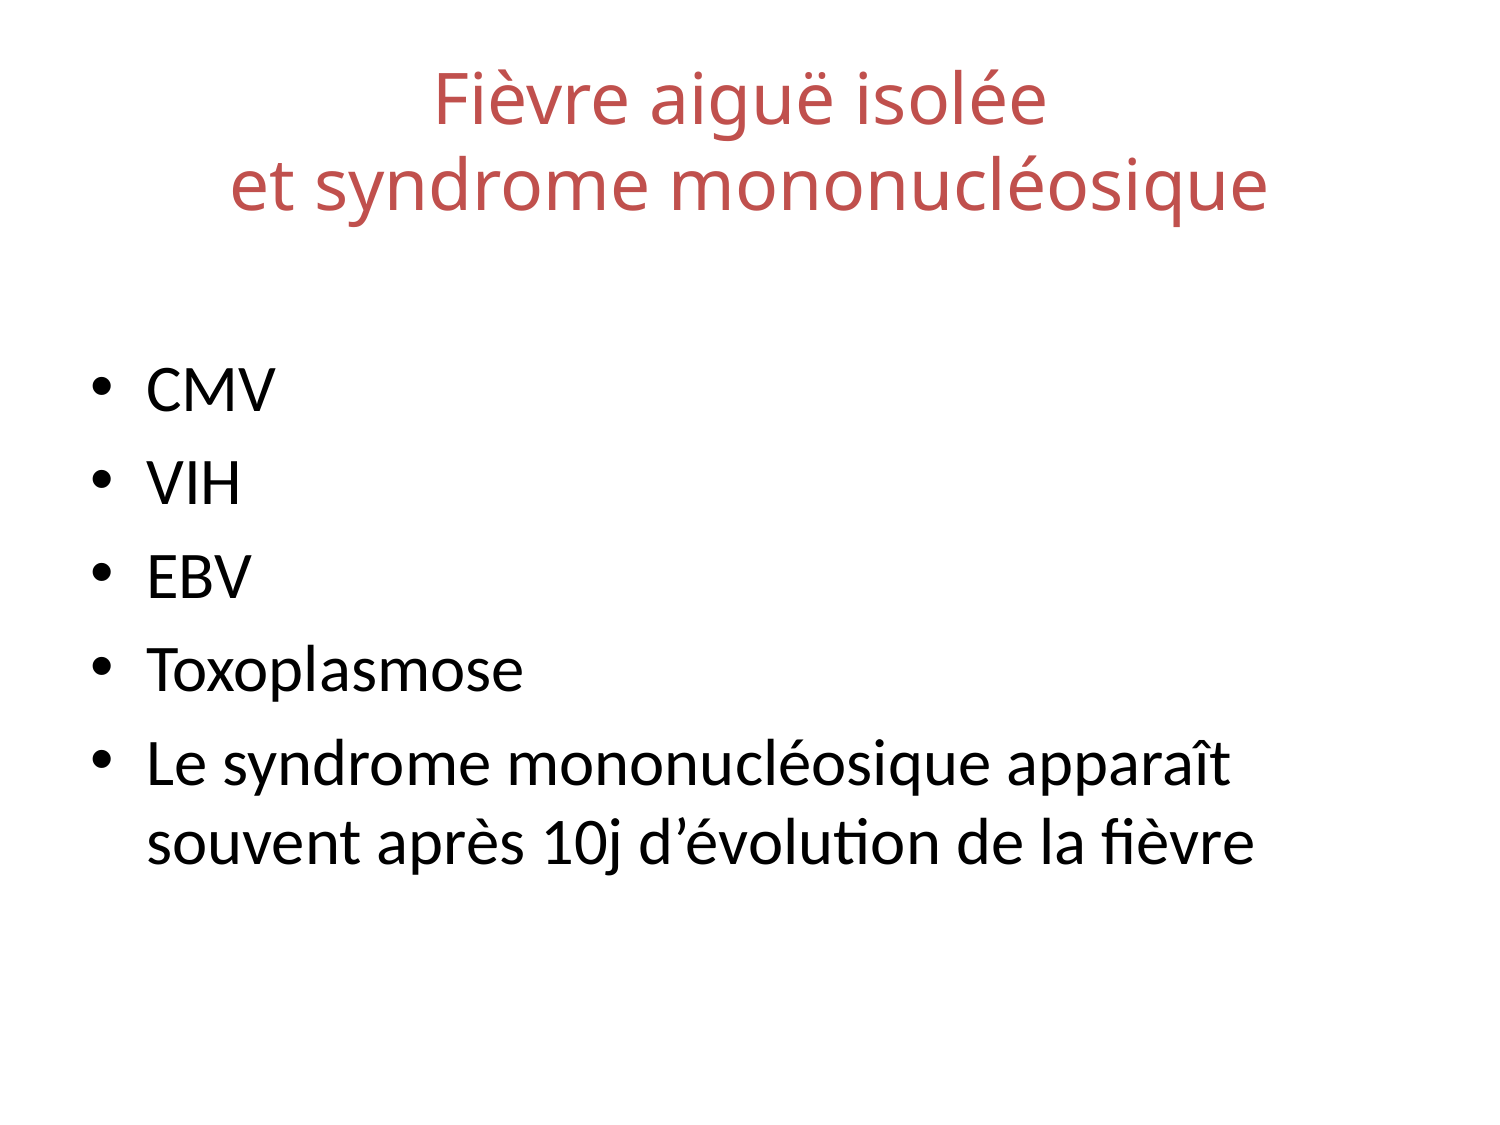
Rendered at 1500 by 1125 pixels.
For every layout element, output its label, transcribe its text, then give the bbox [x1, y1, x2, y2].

title Fièvre aiguë isolée et syndrome mononucléosique [74, 44, 1426, 233]
list CMV VIH EBV Toxoplasmose Le syndrome mononucléosique apparaît souvent après 10j d’évolution de la fièvre [74, 337, 1426, 963]
